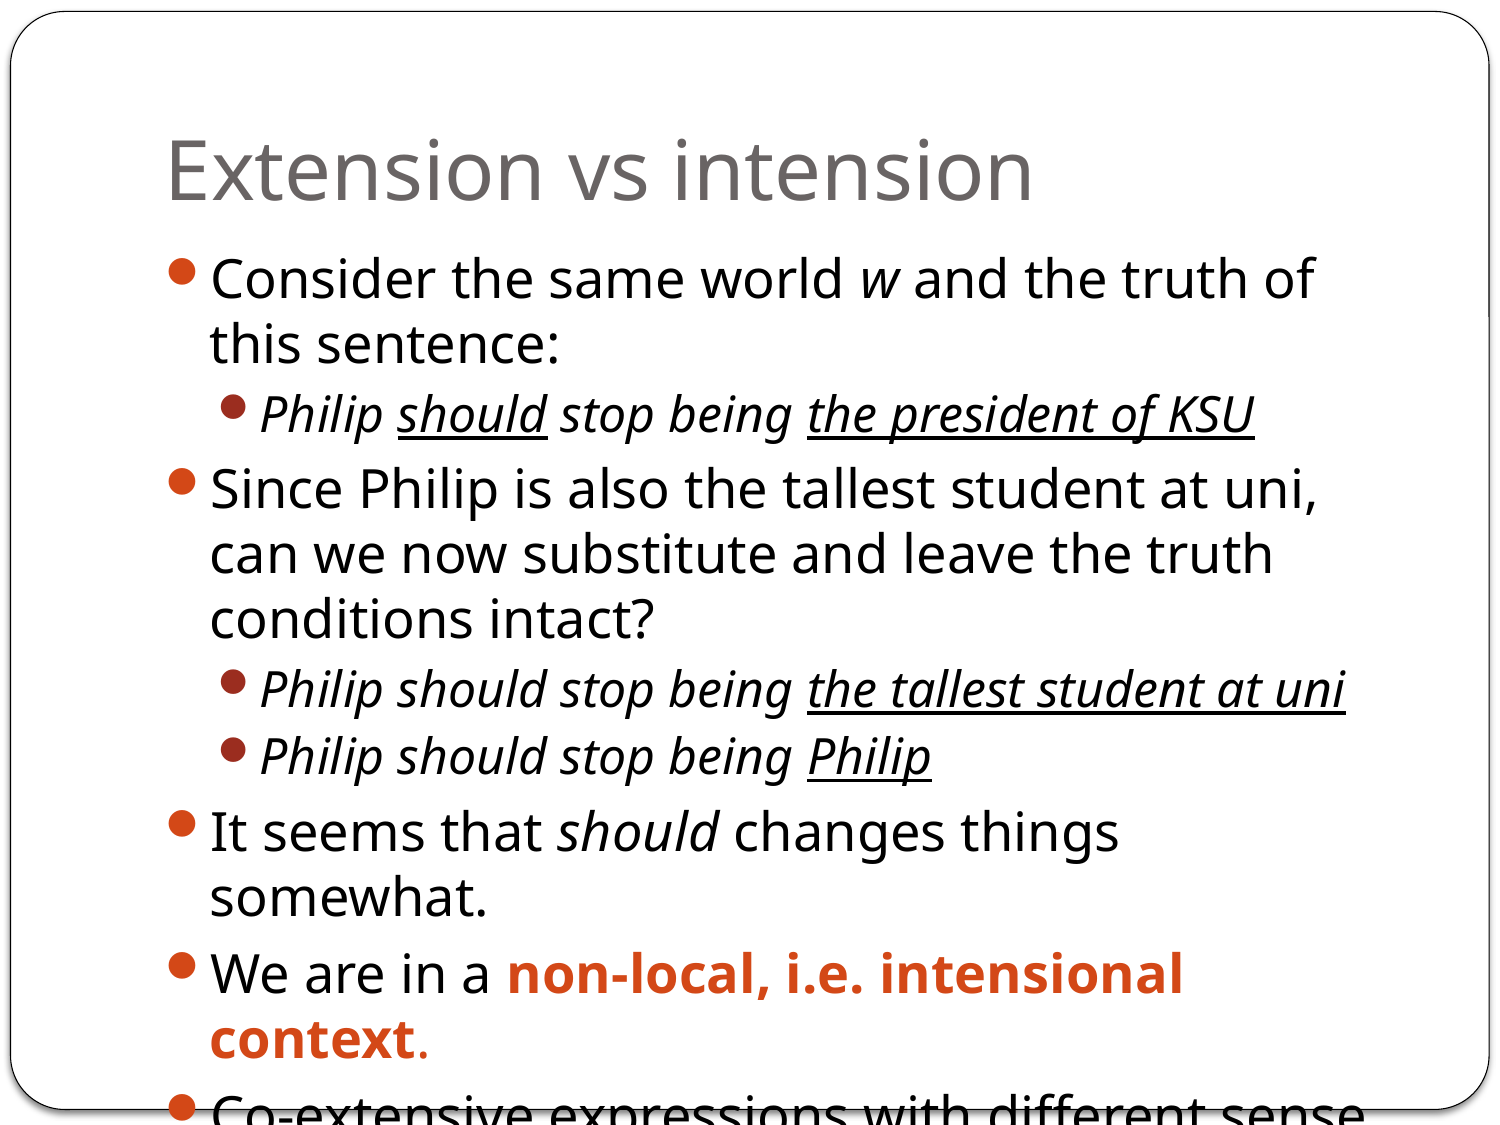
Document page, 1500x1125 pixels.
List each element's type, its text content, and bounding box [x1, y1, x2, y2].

title Extension vs intension [150, 45, 1425, 233]
list Consider the same world w and the truth of this sentence: Philip should stop being the president of KSU Since Philip is also the tallest student at uni, can we now substitute and leave the truth conditions intact? Philip should stop being the tallest student at uni Philip should stop being Philip It seems that should changes things somewhat. We are in a non-local, i.e. intensional context. Co-extensive expressions with different sense cannot be substituted salva veritate. [150, 237, 1425, 988]
